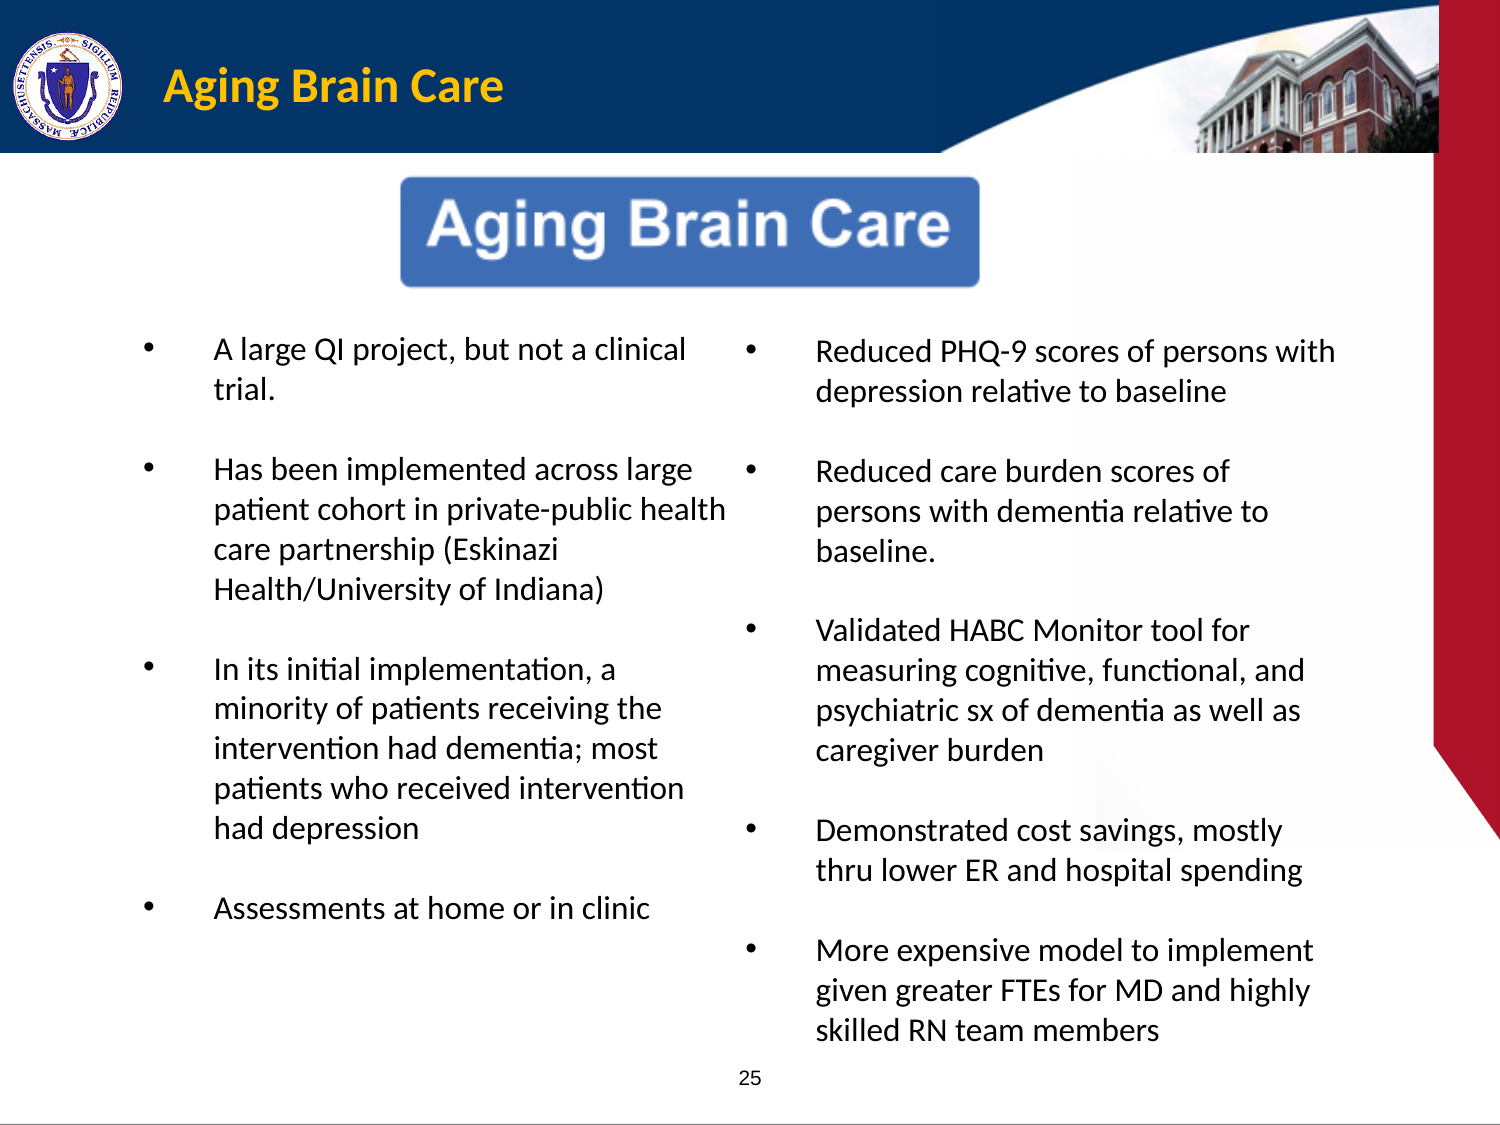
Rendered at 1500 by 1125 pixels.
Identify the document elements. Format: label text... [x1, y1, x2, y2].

picture [0, 0, 1500, 851]
text_box A large QI project, but not a clinical trial. Has been implemented across large patient cohort in private-public health care partnership (Eskinazi Health/University of Indiana) In its initial implementation, a minority of patients receiving the intervention had dementia; most patients who received intervention had depression Assessments at home or in clinic [128, 316, 750, 1050]
text_box Aging Brain Care [148, 44, 520, 120]
picture [399, 168, 982, 296]
text_box Reduced PHQ-9 scores of persons with depression relative to baseline Reduced care burden scores of persons with dementia relative to baseline. Validated HABC Monitor tool for measuring cognitive, functional, and psychiatric sx of dementia as well as caregiver burden Demonstrated cost savings, mostly thru lower ER and hospital spending More expensive model to implement given greater FTEs for MD and highly skilled RN team members [730, 317, 1353, 1059]
